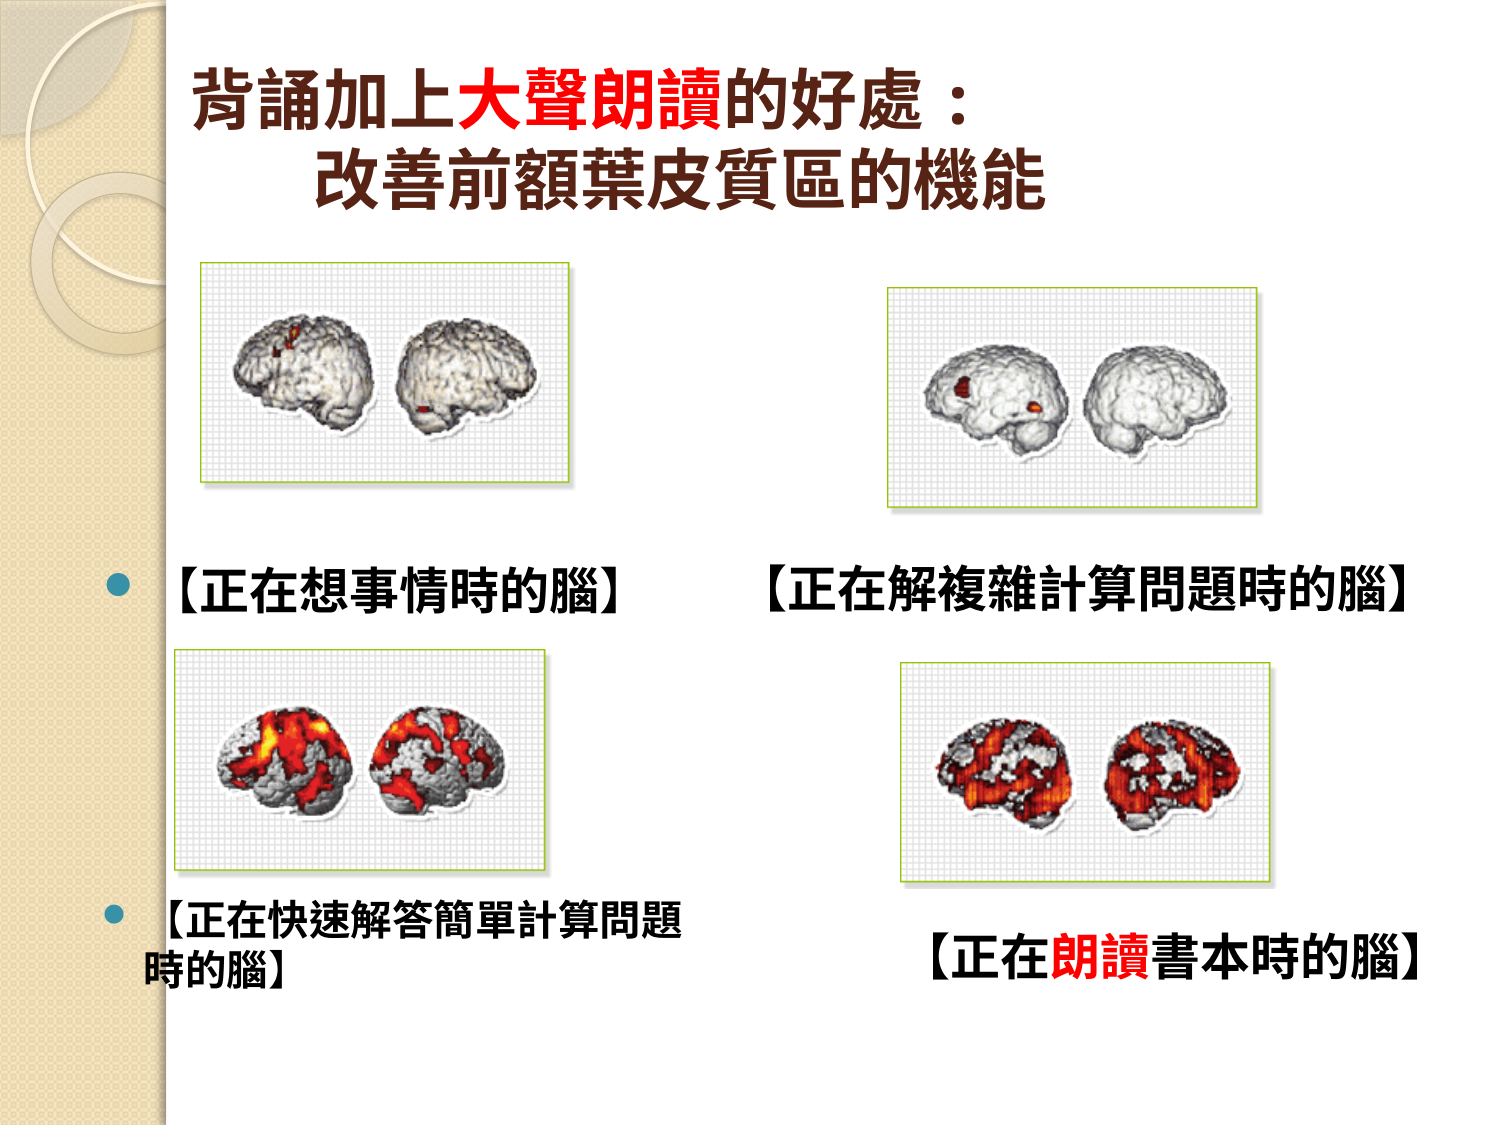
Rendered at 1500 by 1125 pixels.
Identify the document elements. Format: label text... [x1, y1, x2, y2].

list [899, 662, 1277, 890]
title 背誦加上大聲朗讀的好處: 改善前額葉皮質區的機能 [174, 50, 1425, 225]
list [887, 287, 1265, 516]
list 【正在快速解答簡單計算問題時的腦】 [75, 646, 738, 1005]
picture [174, 649, 552, 879]
text_box 【正在朗讀書本時的腦】 [886, 917, 1476, 993]
text_box 【正在解複雜計算問題時的腦】 [723, 550, 1453, 625]
list 【正在想事情時的腦】 [75, 262, 738, 634]
picture [199, 262, 576, 491]
